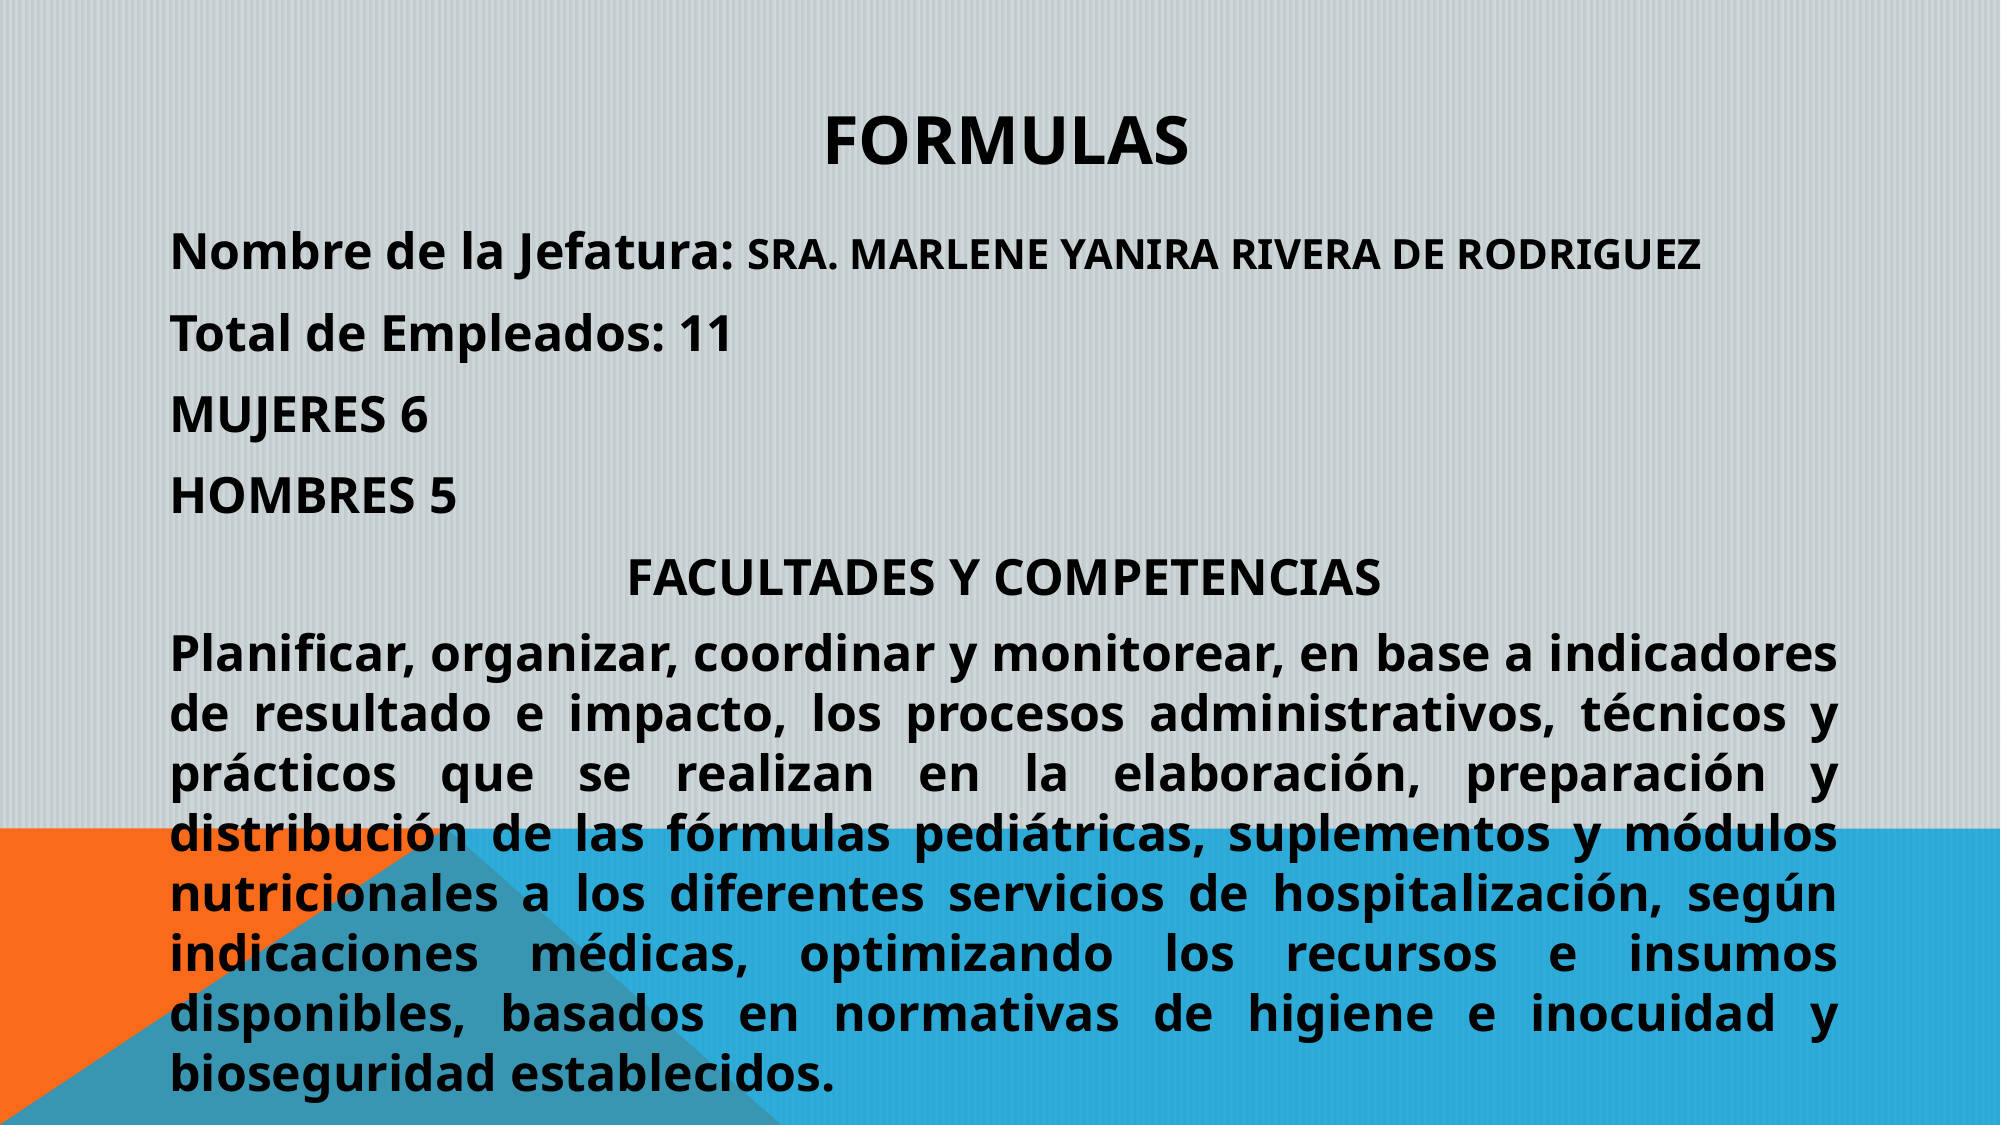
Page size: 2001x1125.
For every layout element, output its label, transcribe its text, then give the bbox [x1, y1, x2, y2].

title FORMULAS [156, 53, 1857, 223]
list Nombre de la Jefatura: SRA. MARLENE YANIRA RIVERA DE RODRIGUEZ Total de Empleados: 11 MUJERES 6 HOMBRES 5 FACULTADES Y COMPETENCIAS Planificar, organizar, coordinar y monitorear, en base a indicadores de resultado e impacto, los procesos administrativos, técnicos y prácticos que se realizan en la elaboración, preparación y distribución de las fórmulas pediátricas, suplementos y módulos nutricionales a los diferentes servicios de hospitalización, según indicaciones médicas, optimizando los recursos e insumos disponibles, basados en normativas de higiene e inocuidad y bioseguridad establecidos. [154, 244, 1855, 1072]
